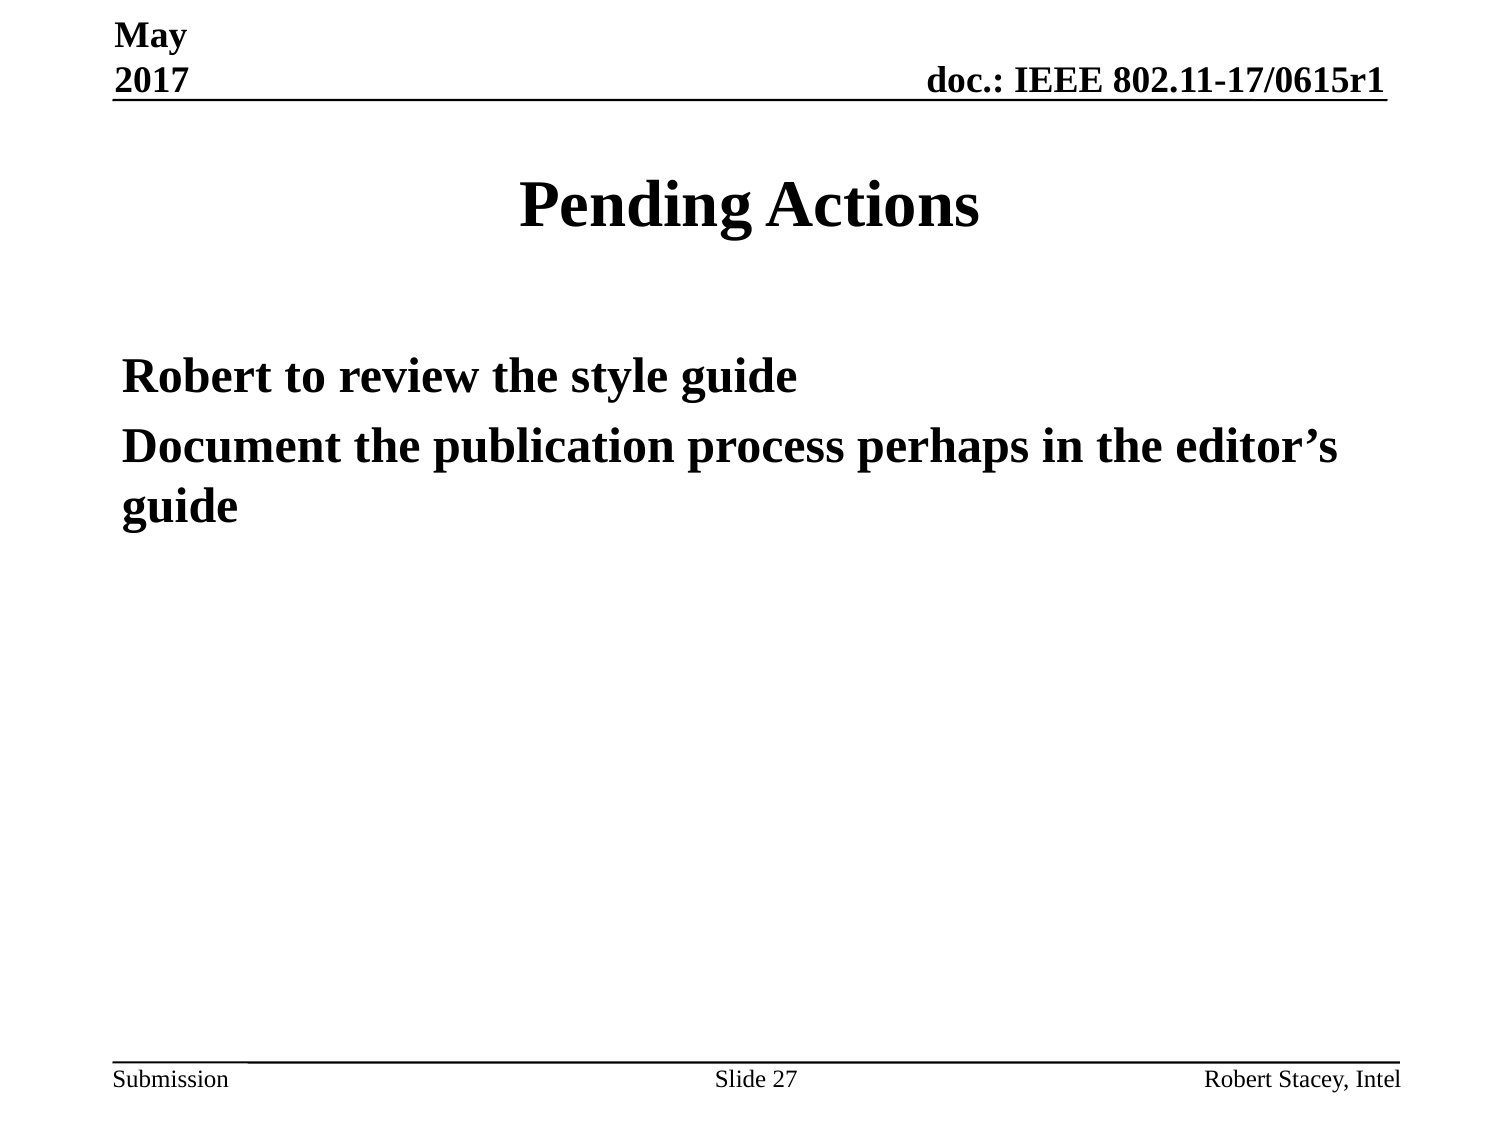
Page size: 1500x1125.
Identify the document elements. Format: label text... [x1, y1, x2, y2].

title Pending Actions [112, 112, 1388, 288]
footer Robert Stacey, Intel [1181, 1061, 1402, 1093]
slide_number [114, 54, 265, 101]
list Robert to review the style guide Document the publication process perhaps in the editor’s guide [106, 335, 1382, 1011]
slide_number Slide 27 [712, 1061, 800, 1093]
